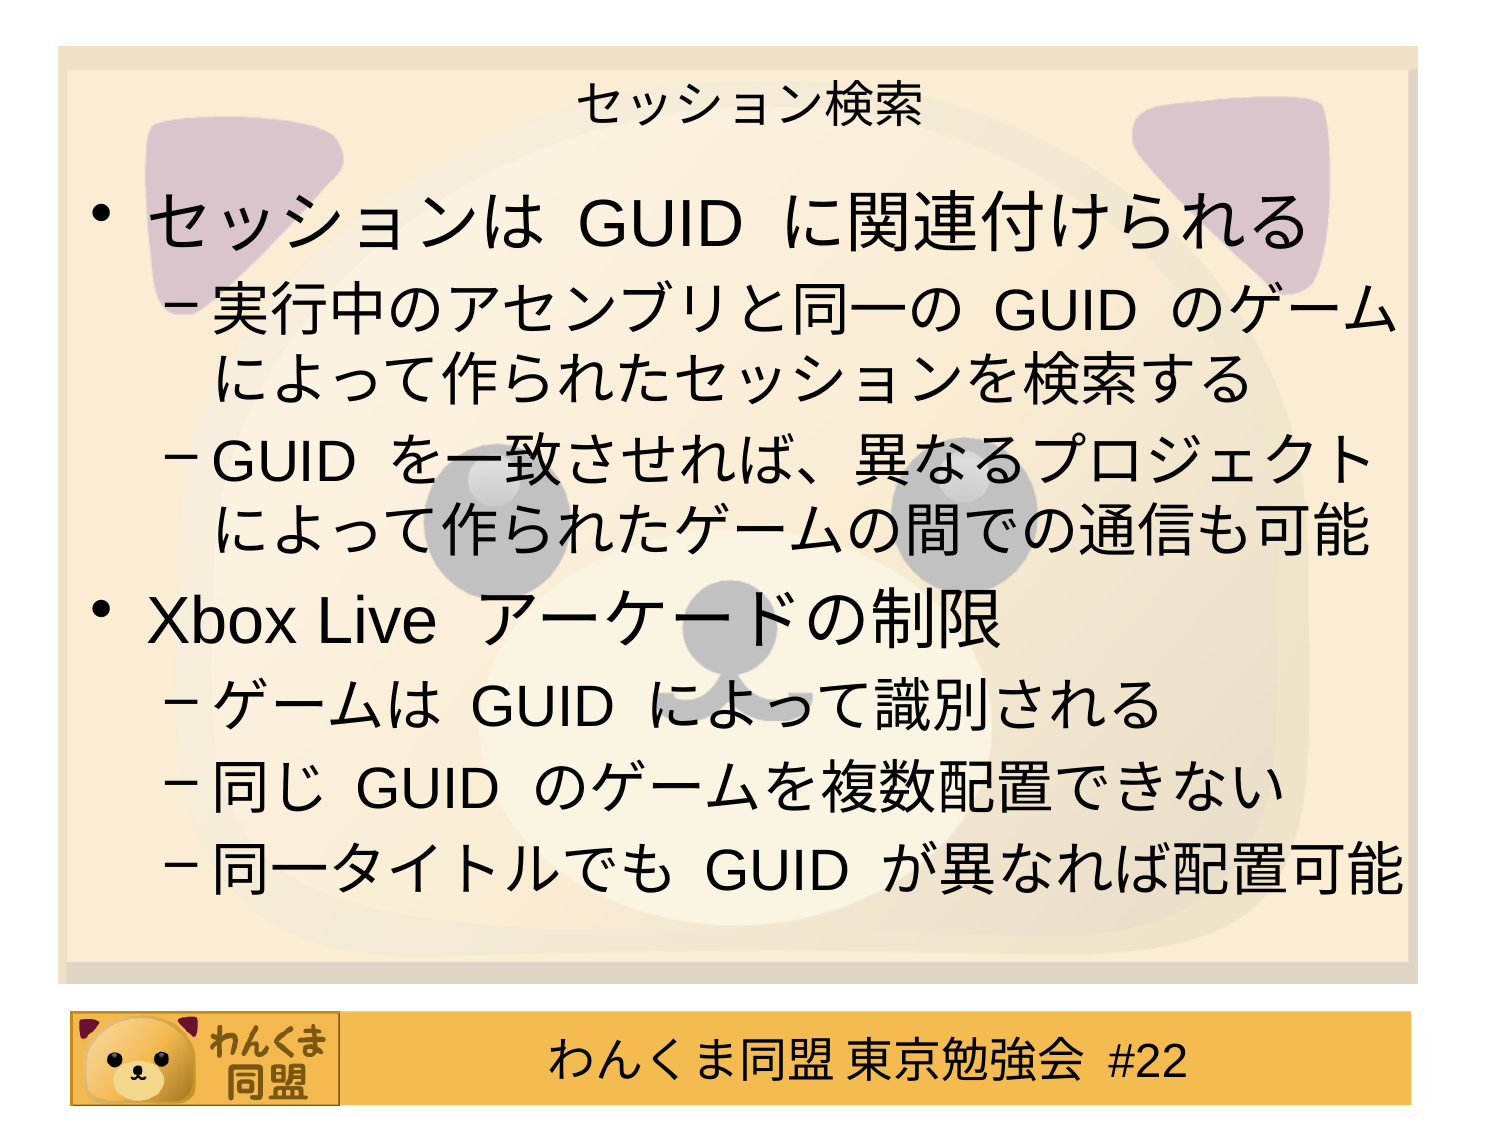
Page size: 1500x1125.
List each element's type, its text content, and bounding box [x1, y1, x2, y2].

picture [58, 46, 1418, 984]
list セッションは GUID に関連付けられる 実行中のアセンブリと同一の GUID のゲームによって作られたセッションを検索する GUID を一致させれば、異なるプロジェクトによって作られたゲームの間での通信も可能 Xbox Live アーケードの制限 ゲームは GUID によって識別される 同じ GUID のゲームを複数配置できない 同一タイトルでも GUID が異なれば配置可能 [74, 172, 1426, 1006]
title セッション検索 [74, 44, 1426, 162]
picture [70, 1011, 340, 1106]
